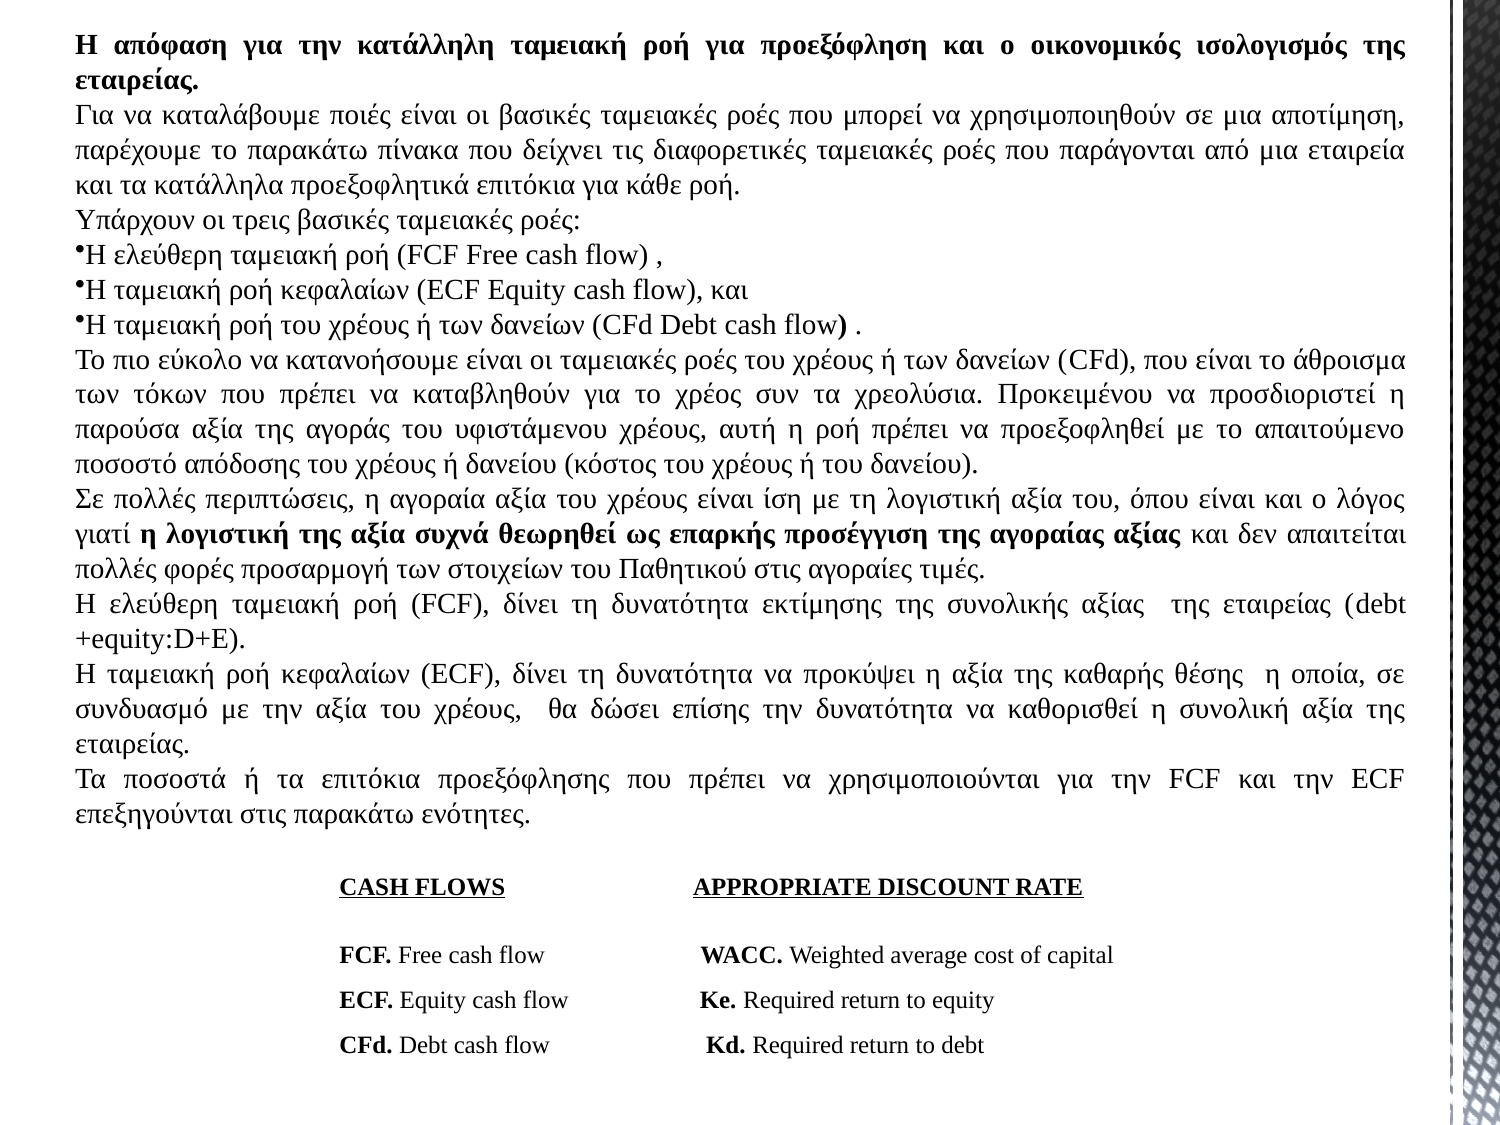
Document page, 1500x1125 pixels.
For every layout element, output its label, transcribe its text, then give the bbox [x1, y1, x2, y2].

picture [1447, 0, 1500, 1125]
text_box Η απόφαση για την κατάλληλη ταμειακή ροή για προεξόφληση και ο οικονομικός ισολογισμός της εταιρείας. Για να καταλάβουμε ποιές είναι οι βασικές ταμειακές ροές που μπορεί να χρησιμοποιηθούν σε μια αποτίμηση, παρέχουμε το παρακάτω πίνακα που δείχνει τις διαφορετικές ταμειακές ροές που παράγονται από μια εταιρεία και τα κατάλληλα προεξοφλητικά επιτόκια για κάθε ροή. Υπάρχουν οι τρεις βασικές ταμειακές ροές: Η ελεύθερη ταμειακή ροή (FCF Free cash flow) , Η ταμειακή ροή κεφαλαίων (ECF Equity cash flow), και Η ταμειακή ροή του χρέους ή των δανείων (CFd Debt cash flow) . Το πιο εύκολο να κατανοήσουμε είναι οι ταμειακές ροές του χρέους ή των δανείων (CFd), που είναι το άθροισμα των τόκων που πρέπει να καταβληθούν για το χρέος συν τα χρεολύσια. Προκειμένου να προσδιοριστεί η παρούσα αξία της αγοράς του υφιστάμενου χρέους, αυτή η ροή πρέπει να προεξοφληθεί με το απαιτούμενο ποσοστό απόδοσης του χρέους ή δανείου (κόστος του χρέους ή του δανείου). Σε πολλές περιπτώσεις, η αγοραία αξία του χρέους είναι ίση με τη λογιστική αξία του, όπου είναι και ο λόγος γιατί η λογιστική της αξία συχνά θεωρηθεί ως επαρκής προσέγγιση της αγοραίας αξίας και δεν απαιτείται πολλές φορές προσαρμογή των στοιχείων του Παθητικού στις αγοραίες τιμές. Η ελεύθερη ταμειακή ροή (FCF), δίνει τη δυνατότητα εκτίμησης της συνολικής αξίας της εταιρείας (debt +equity:D+E). Η ταμειακή ροή κεφαλαίων (ΕCF), δίνει τη δυνατότητα να προκύψει η αξία της καθαρής θέσης η οποία, σε συνδυασμό με την αξία του χρέους, θα δώσει επίσης την δυνατότητα να καθορισθεί η συνολική αξία της εταιρείας. Τα ποσοστά ή τα επιτόκια προεξόφλησης που πρέπει να χρησιμοποιούνται για την FCF και την ECF επεξηγούνται στις παρακάτω ενότητες. [0, 4, 1407, 830]
table_cell CFd. Debt cash flow Kd. Required return to debt [328, 1027, 1415, 1072]
table_cell ECF. Equity cash flow Ke. Required return to equity [328, 982, 1415, 1027]
table_cell FCF. Free cash flow WACC. Weighted average cost of capital [328, 937, 1415, 982]
table_header CASH FLOWS APPROPRIATE DISCOUNT RATE [328, 820, 1415, 937]
